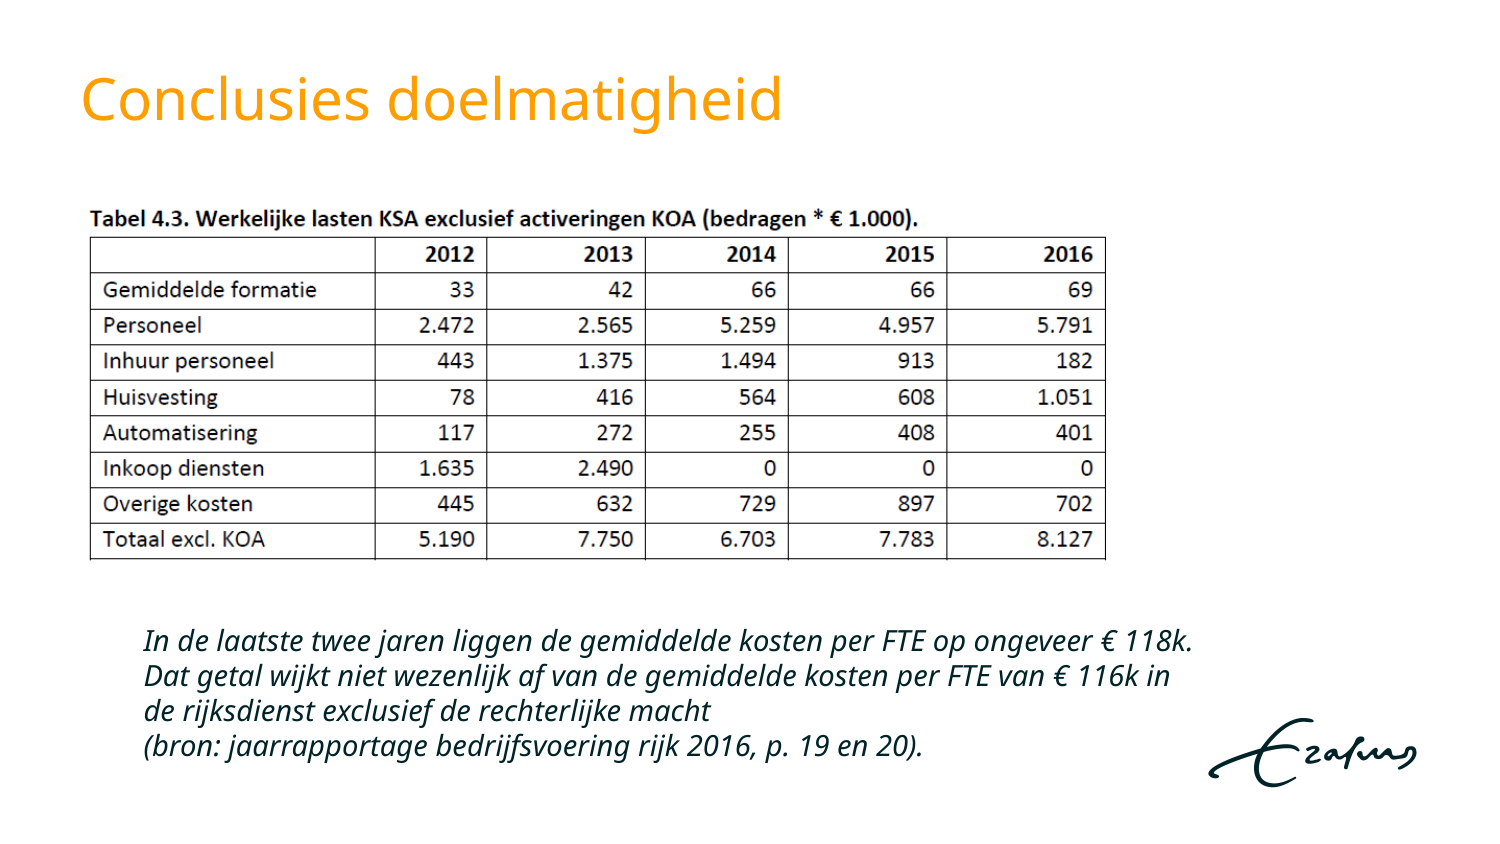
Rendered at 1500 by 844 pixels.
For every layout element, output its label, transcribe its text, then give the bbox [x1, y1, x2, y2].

picture [70, 194, 1154, 577]
title Conclusies doelmatigheid [80, 64, 1422, 160]
picture [1198, 705, 1434, 800]
text_box In de laatste twee jaren liggen de gemiddelde kosten per FTE op ongeveer € 118k. Dat getal wijkt niet wezenlijk af van de gemiddelde kosten per FTE van € 116k in de rijksdienst exclusief de rechterlijke macht (bron: jaarrapportage bedrijfsvoering rijk 2016, p. 19 en 20). [128, 614, 1217, 770]
